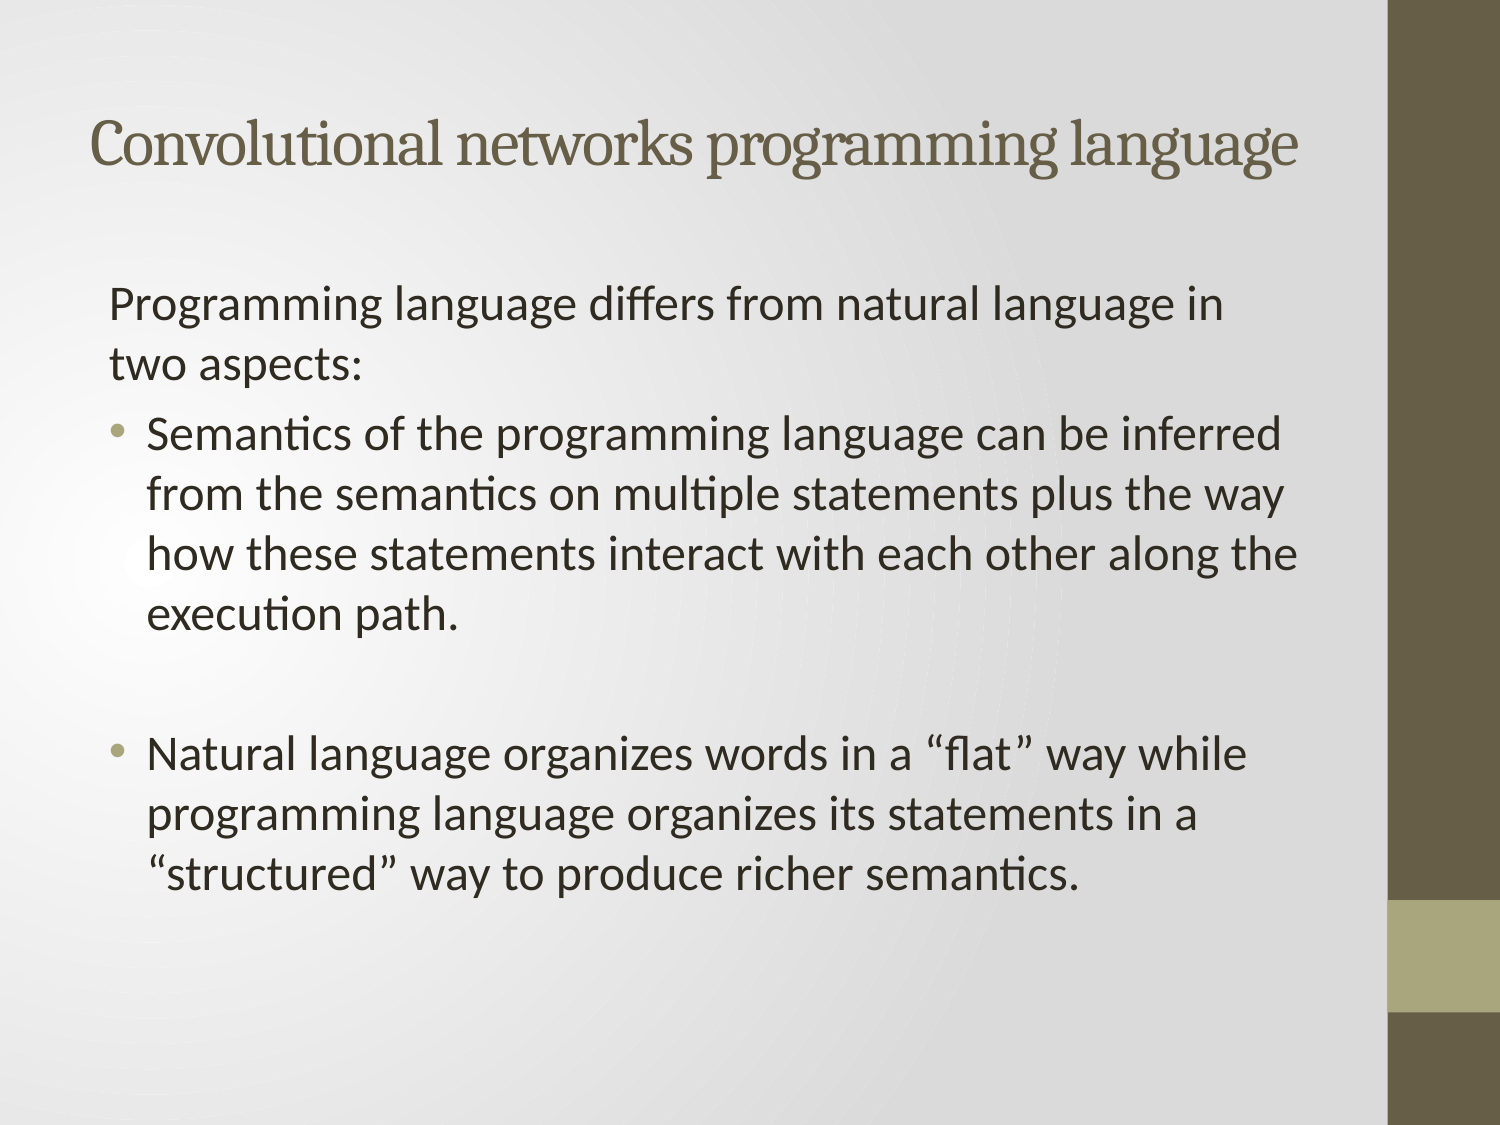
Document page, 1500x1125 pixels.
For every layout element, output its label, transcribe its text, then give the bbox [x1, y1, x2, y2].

title Convolutional networks programming language [75, 45, 1325, 233]
list Programming language differs from natural language in two aspects: Semantics of the programming language can be inferred from the semantics on multiple statements plus the way how these statements interact with each other along the execution path. Natural language organizes words in a “flat” way while programming language organizes its statements in a “structured” way to produce richer semantics. [75, 262, 1325, 1050]
